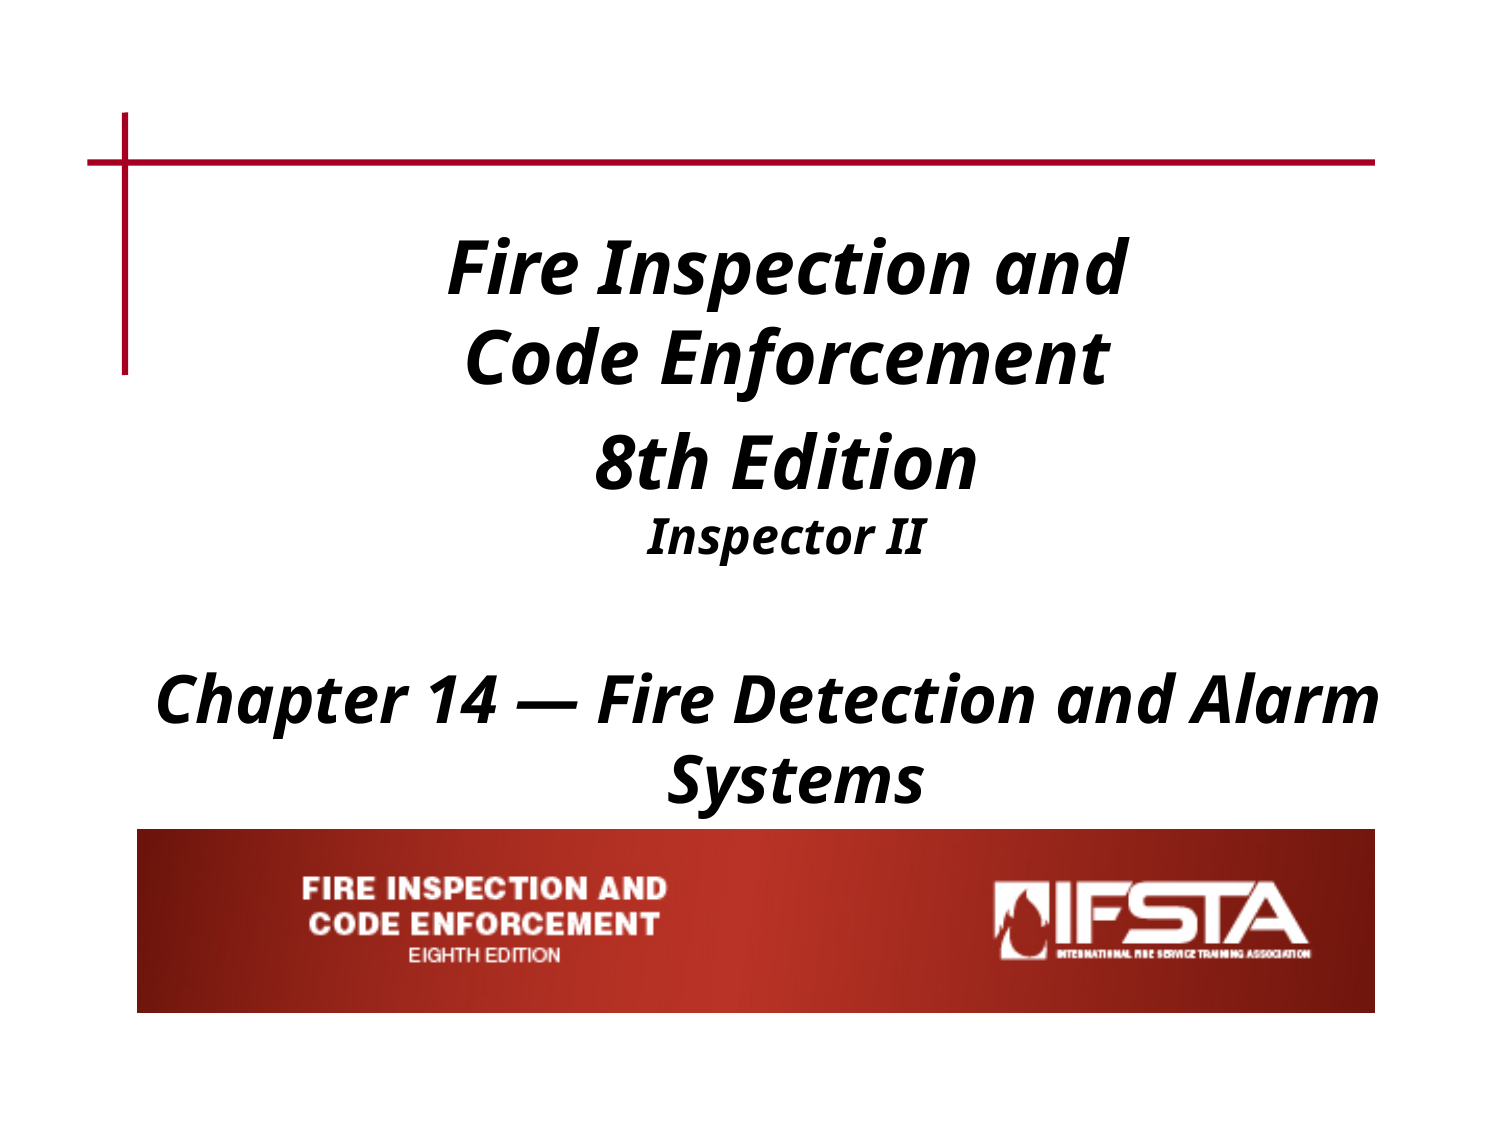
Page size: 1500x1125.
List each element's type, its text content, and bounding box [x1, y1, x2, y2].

picture [137, 860, 1375, 1013]
text_box Chapter 14 — Fire Detection and Alarm Systems [124, 649, 1413, 860]
text_box Fire Inspection and Code Enforcement 8th Edition Inspector II [212, 212, 1363, 463]
